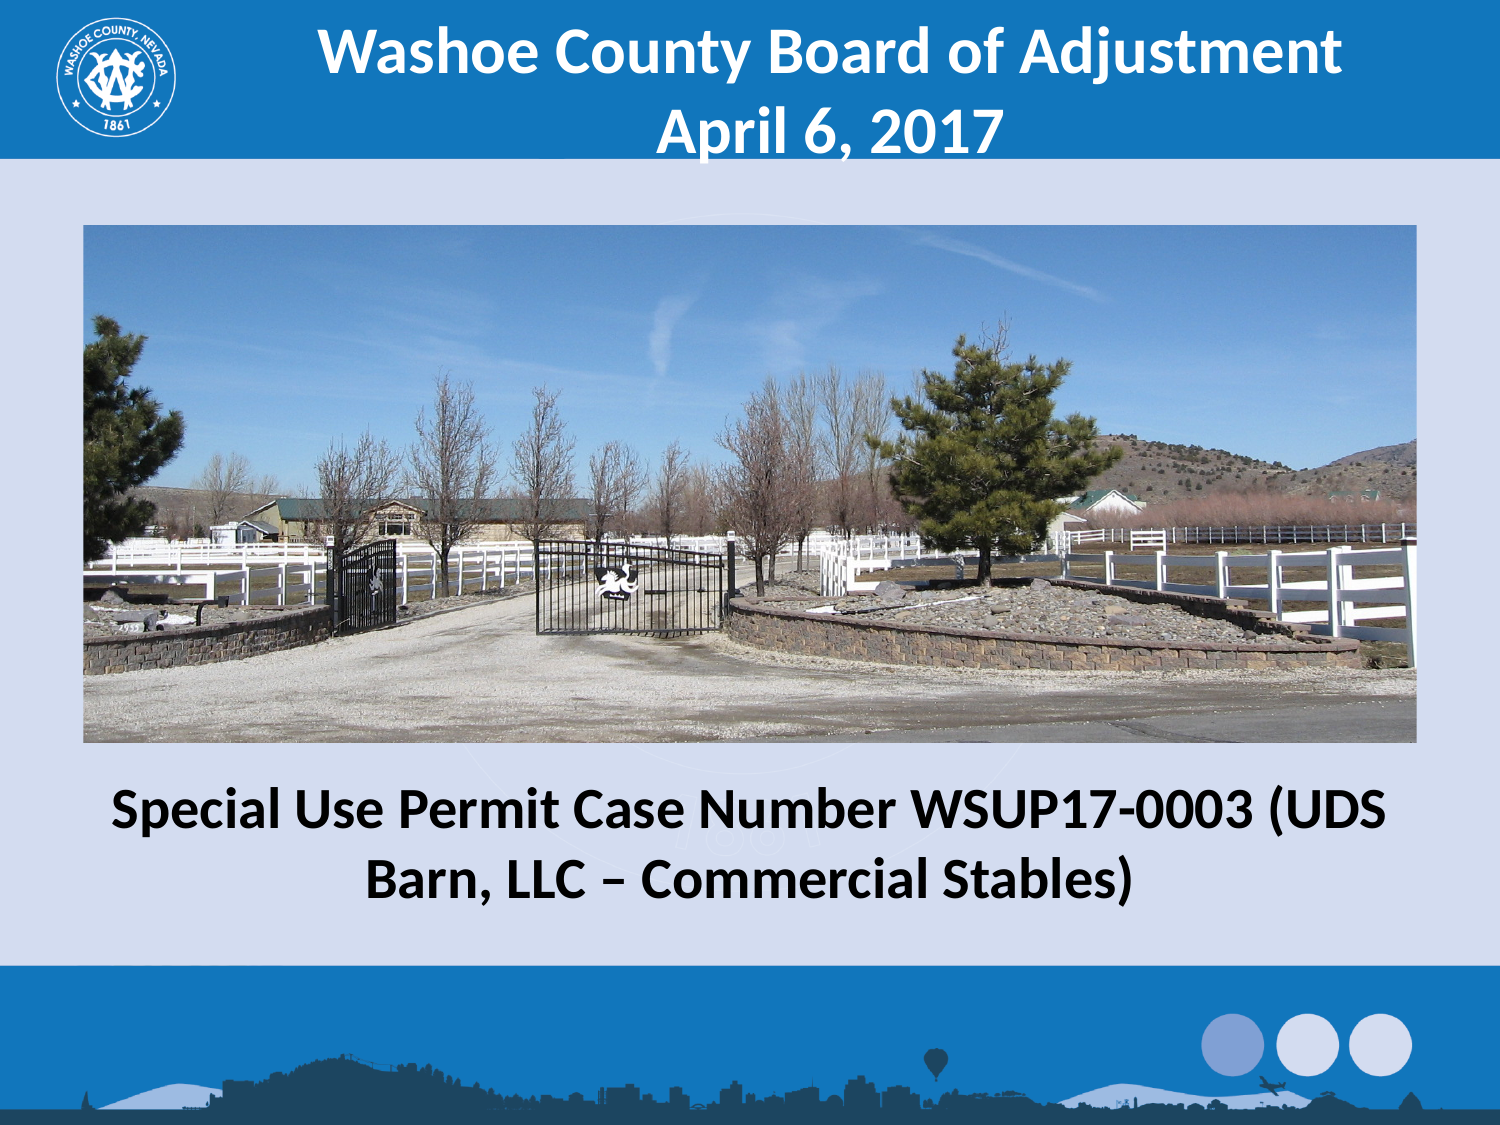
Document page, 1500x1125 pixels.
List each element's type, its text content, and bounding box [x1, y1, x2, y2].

text_box Washoe County Board of Adjustment April 6, 2017 [180, 0, 1481, 175]
picture [0, 0, 1500, 1125]
text_box Special Use Permit Case Number WSUP17-0003 (UDS Barn, LLC – Commercial Stables) [50, 762, 1450, 918]
